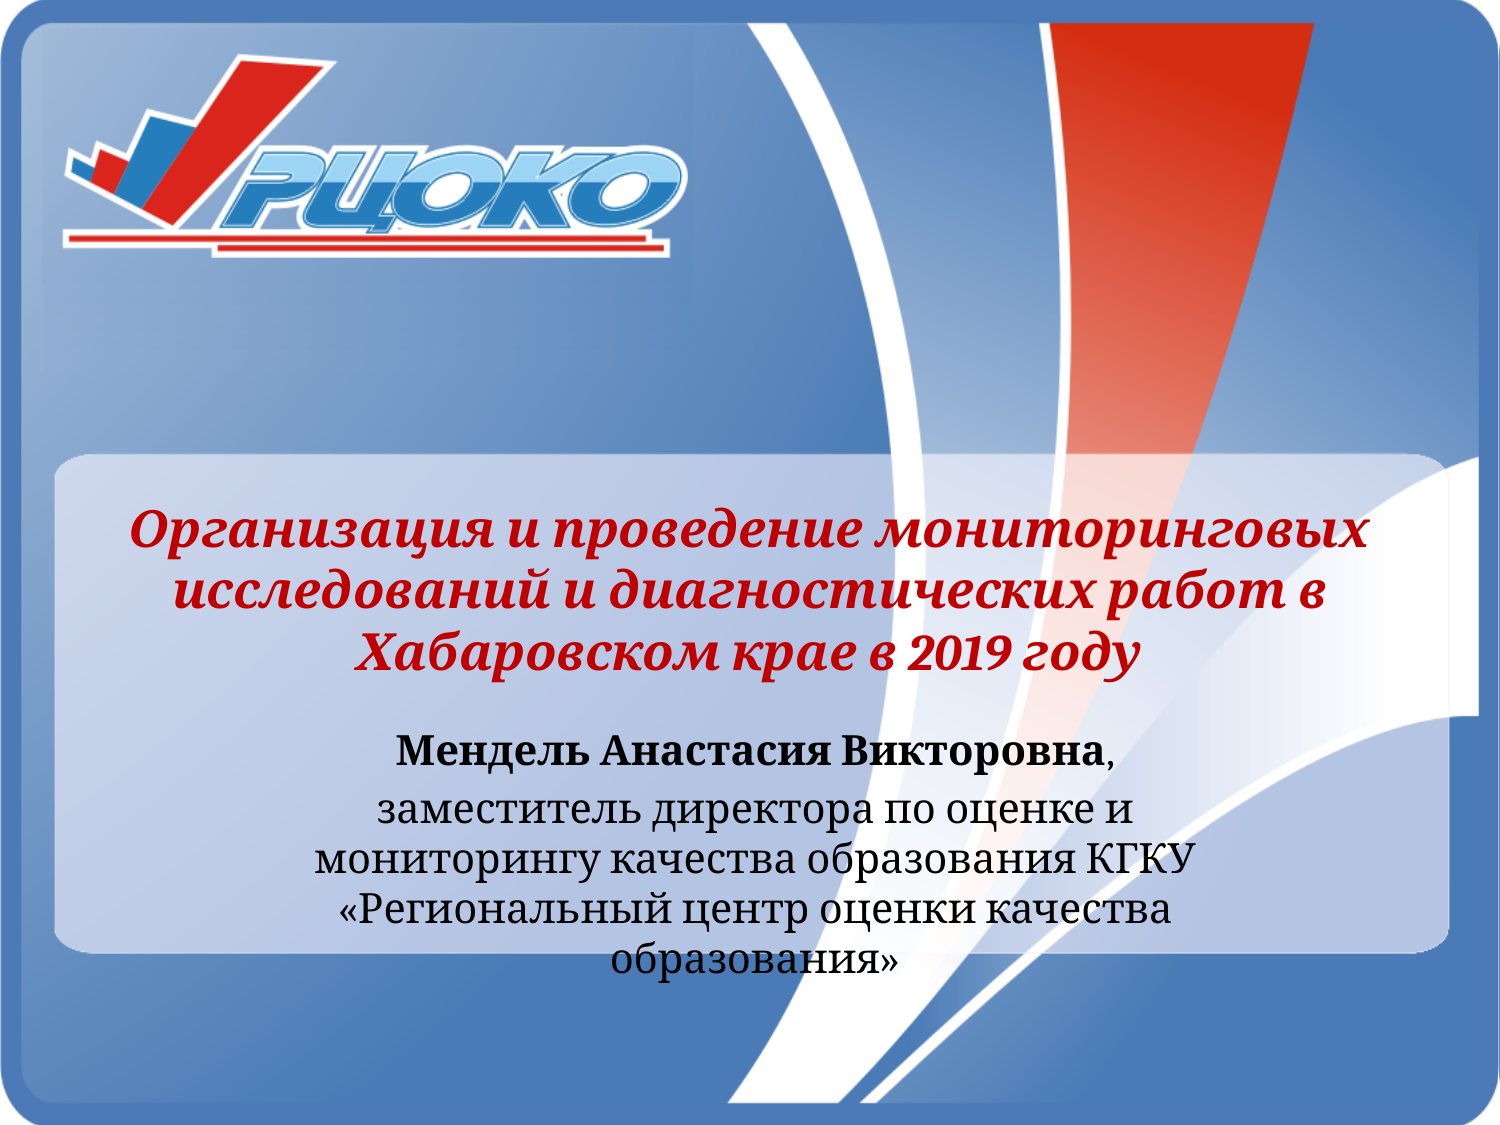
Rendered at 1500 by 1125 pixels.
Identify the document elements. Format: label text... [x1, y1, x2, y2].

picture [0, 0, 1500, 1125]
subtitle Мендель Анастасия Викторовна, заместитель директора по оценке и мониторингу качества образования КГКУ «Региональный центр оценки качества образования» [230, 716, 1281, 949]
title Организация и проведение мониторинговых исследований и диагностических работ в Хабаровском крае в 2019 году [112, 468, 1388, 710]
